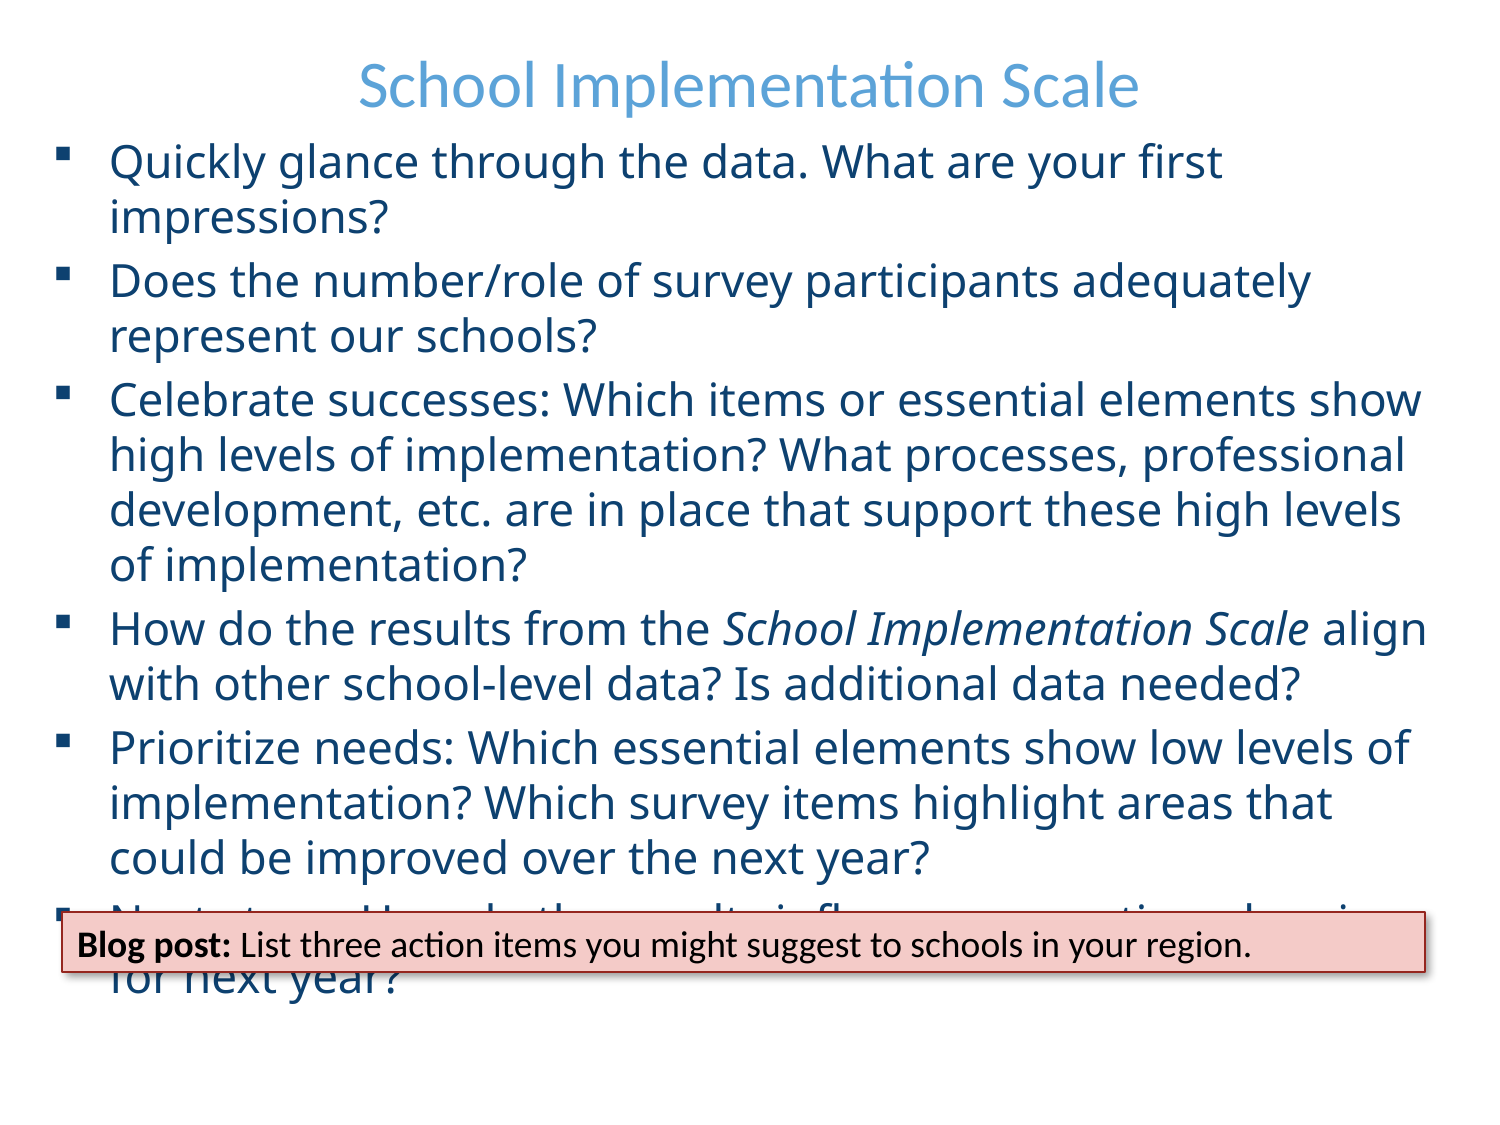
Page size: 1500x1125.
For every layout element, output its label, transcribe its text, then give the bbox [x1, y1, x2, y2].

text_box School Implementation Scale [74, 24, 1425, 125]
list Quickly glance through the data. What are your first impressions? Does the number/role of survey participants adequately represent our schools? Celebrate successes: Which items or essential elements show high levels of implementation? What processes, professional development, etc. are in place that support these high levels of implementation? How do the results from the School Implementation Scale align with other school-level data? Is additional data needed? Prioritize needs: Which essential elements show low levels of implementation? Which survey items highlight areas that could be improved over the next year? Next steps: How do the results influence our action planning for next year? [37, 125, 1463, 1100]
text_box Blog post: List three action items you might suggest to schools in your region. [62, 912, 1425, 973]
